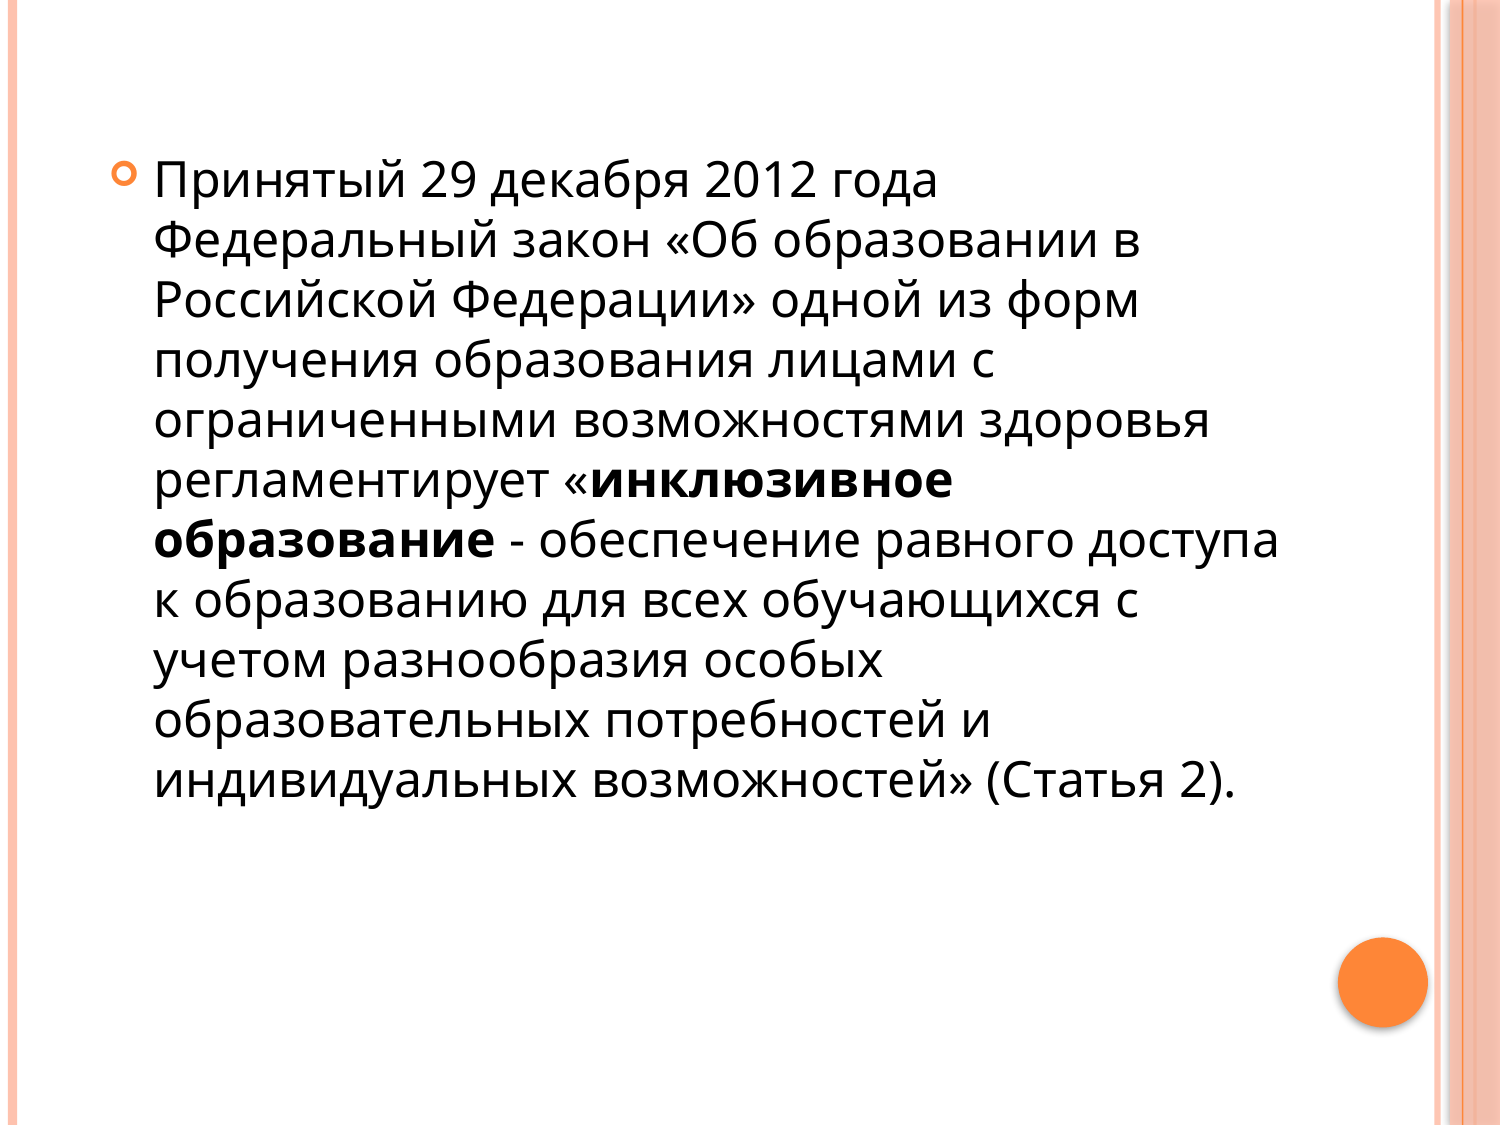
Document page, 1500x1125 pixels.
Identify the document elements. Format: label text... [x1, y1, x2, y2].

list Принятый 29 декабря 2012 года Федеральный закон «Об образовании в Российской Федерации» одной из форм получения образования лицами с ограниченными возможностями здоровья регламентирует «инклюзивное образование - обеспечение равного доступа к образованию для всех обучающихся с учетом разнообразия особых образовательных потребностей и индивидуальных возможностей» (Статья 2). [93, 140, 1300, 1062]
